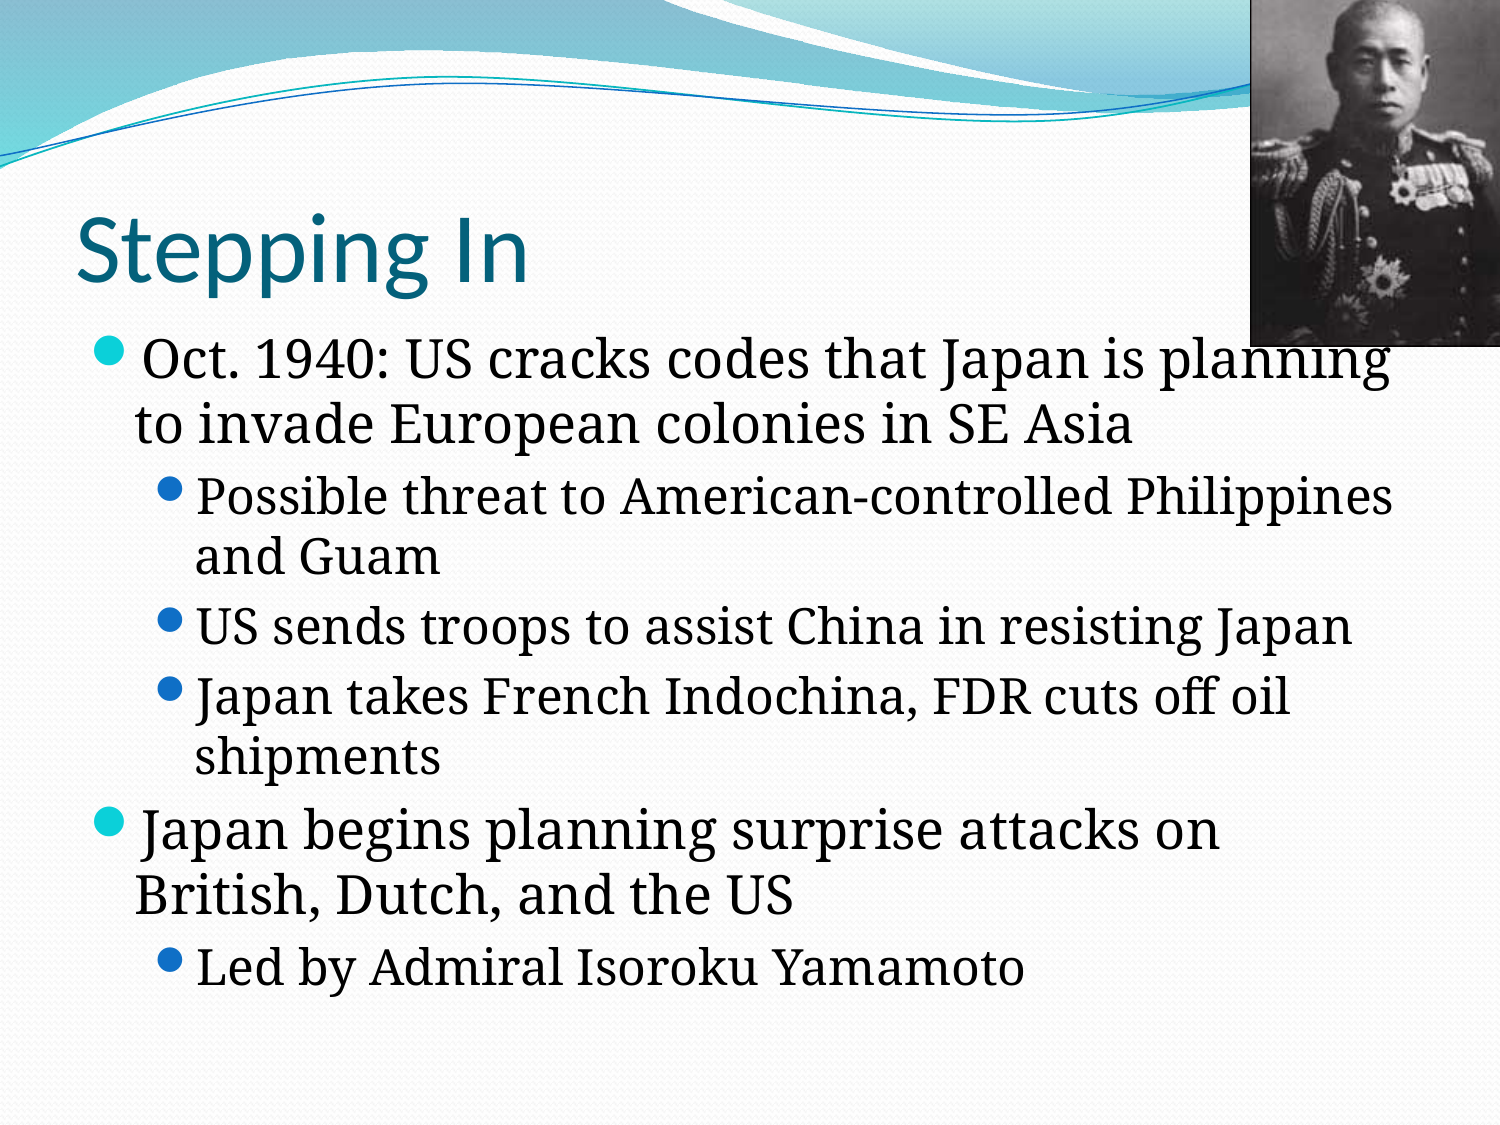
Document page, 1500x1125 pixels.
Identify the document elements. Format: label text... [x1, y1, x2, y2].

list Oct. 1940: US cracks codes that Japan is planning to invade European colonies in SE Asia Possible threat to American-controlled Philippines and Guam US sends troops to assist China in resisting Japan Japan takes French Indochina, FDR cuts off oil shipments Japan begins planning surprise attacks on British, Dutch, and the US Led by Admiral Isoroku Yamamoto [75, 317, 1425, 1038]
title [1242, 317, 1425, 361]
title Stepping In [75, 115, 1242, 303]
picture [1249, 0, 1500, 348]
